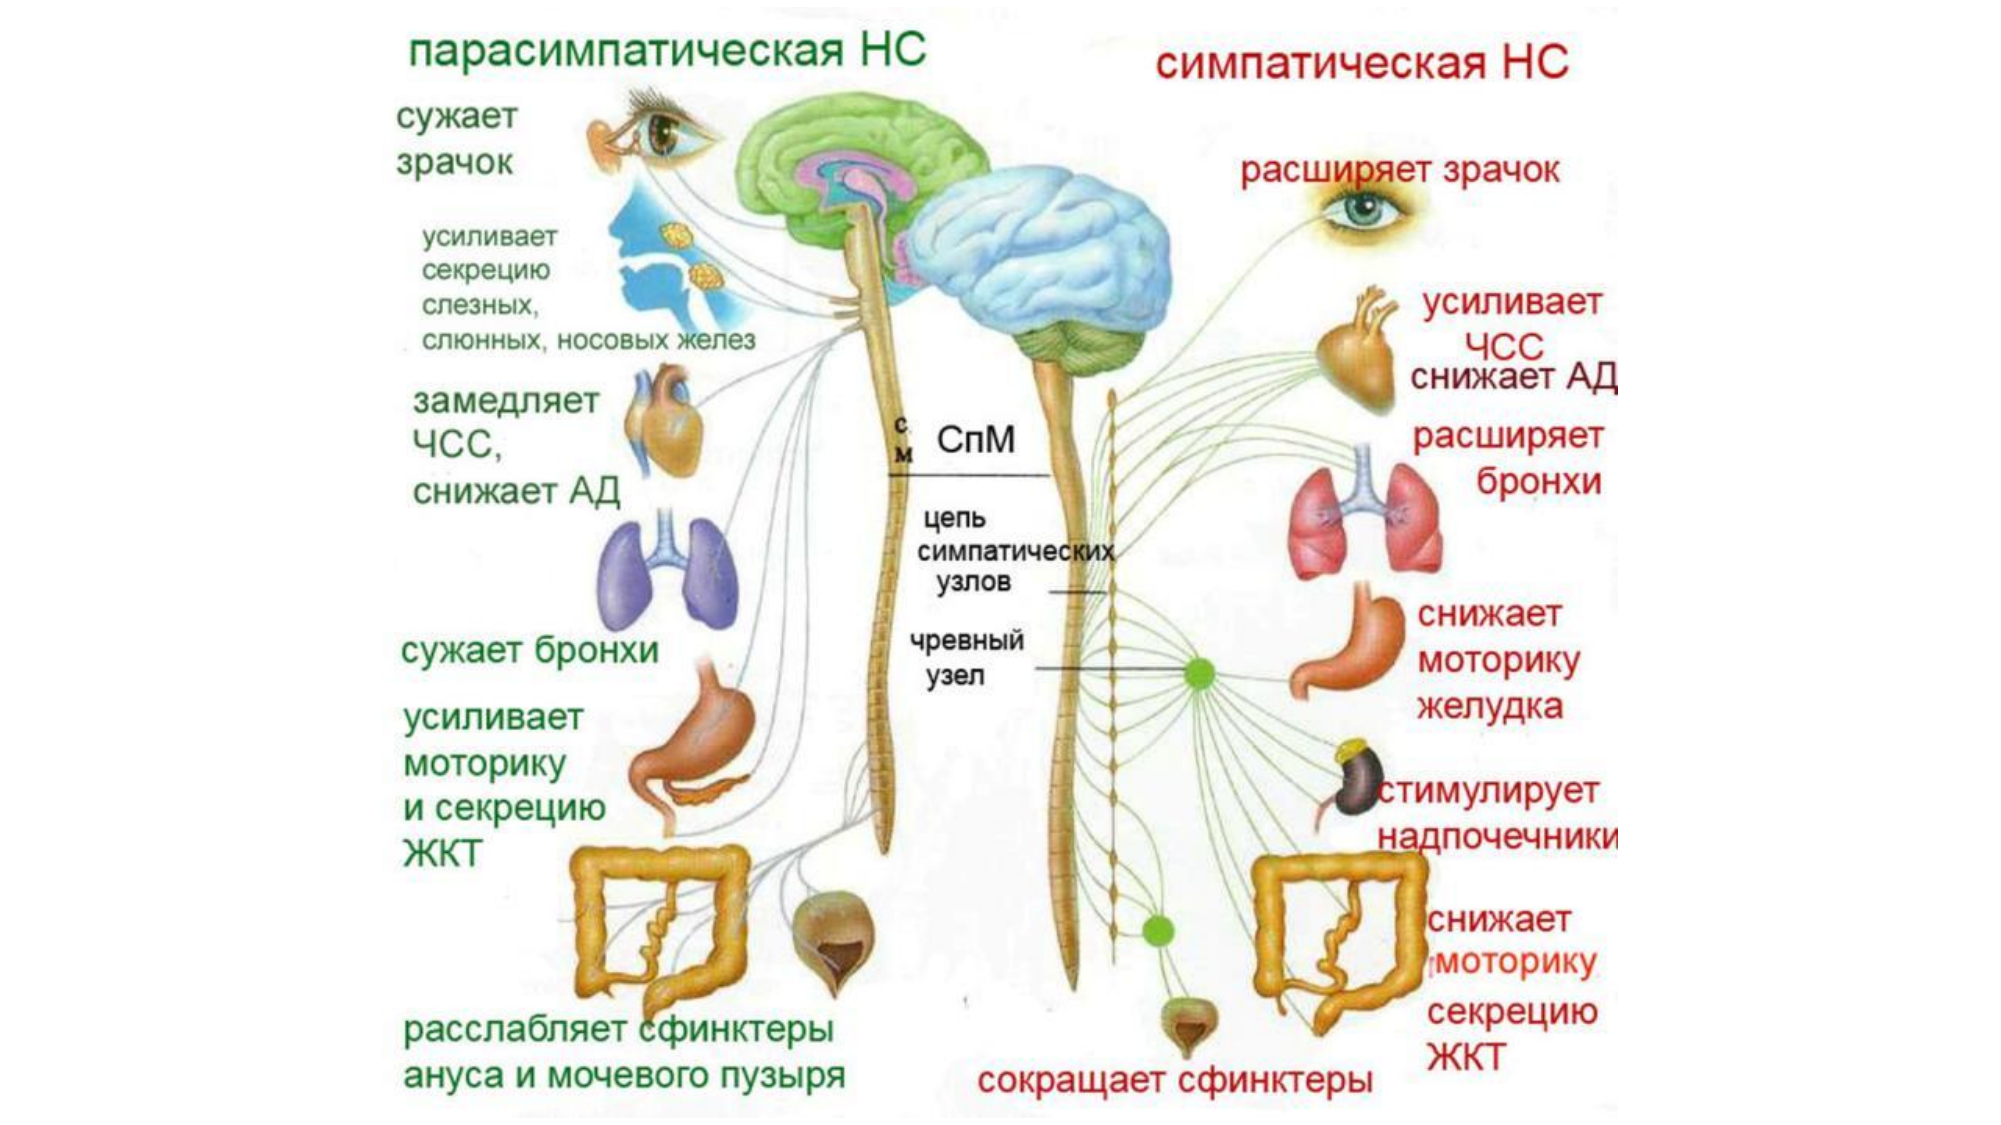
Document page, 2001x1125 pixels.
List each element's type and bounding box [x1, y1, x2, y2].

picture [381, 7, 1618, 1118]
